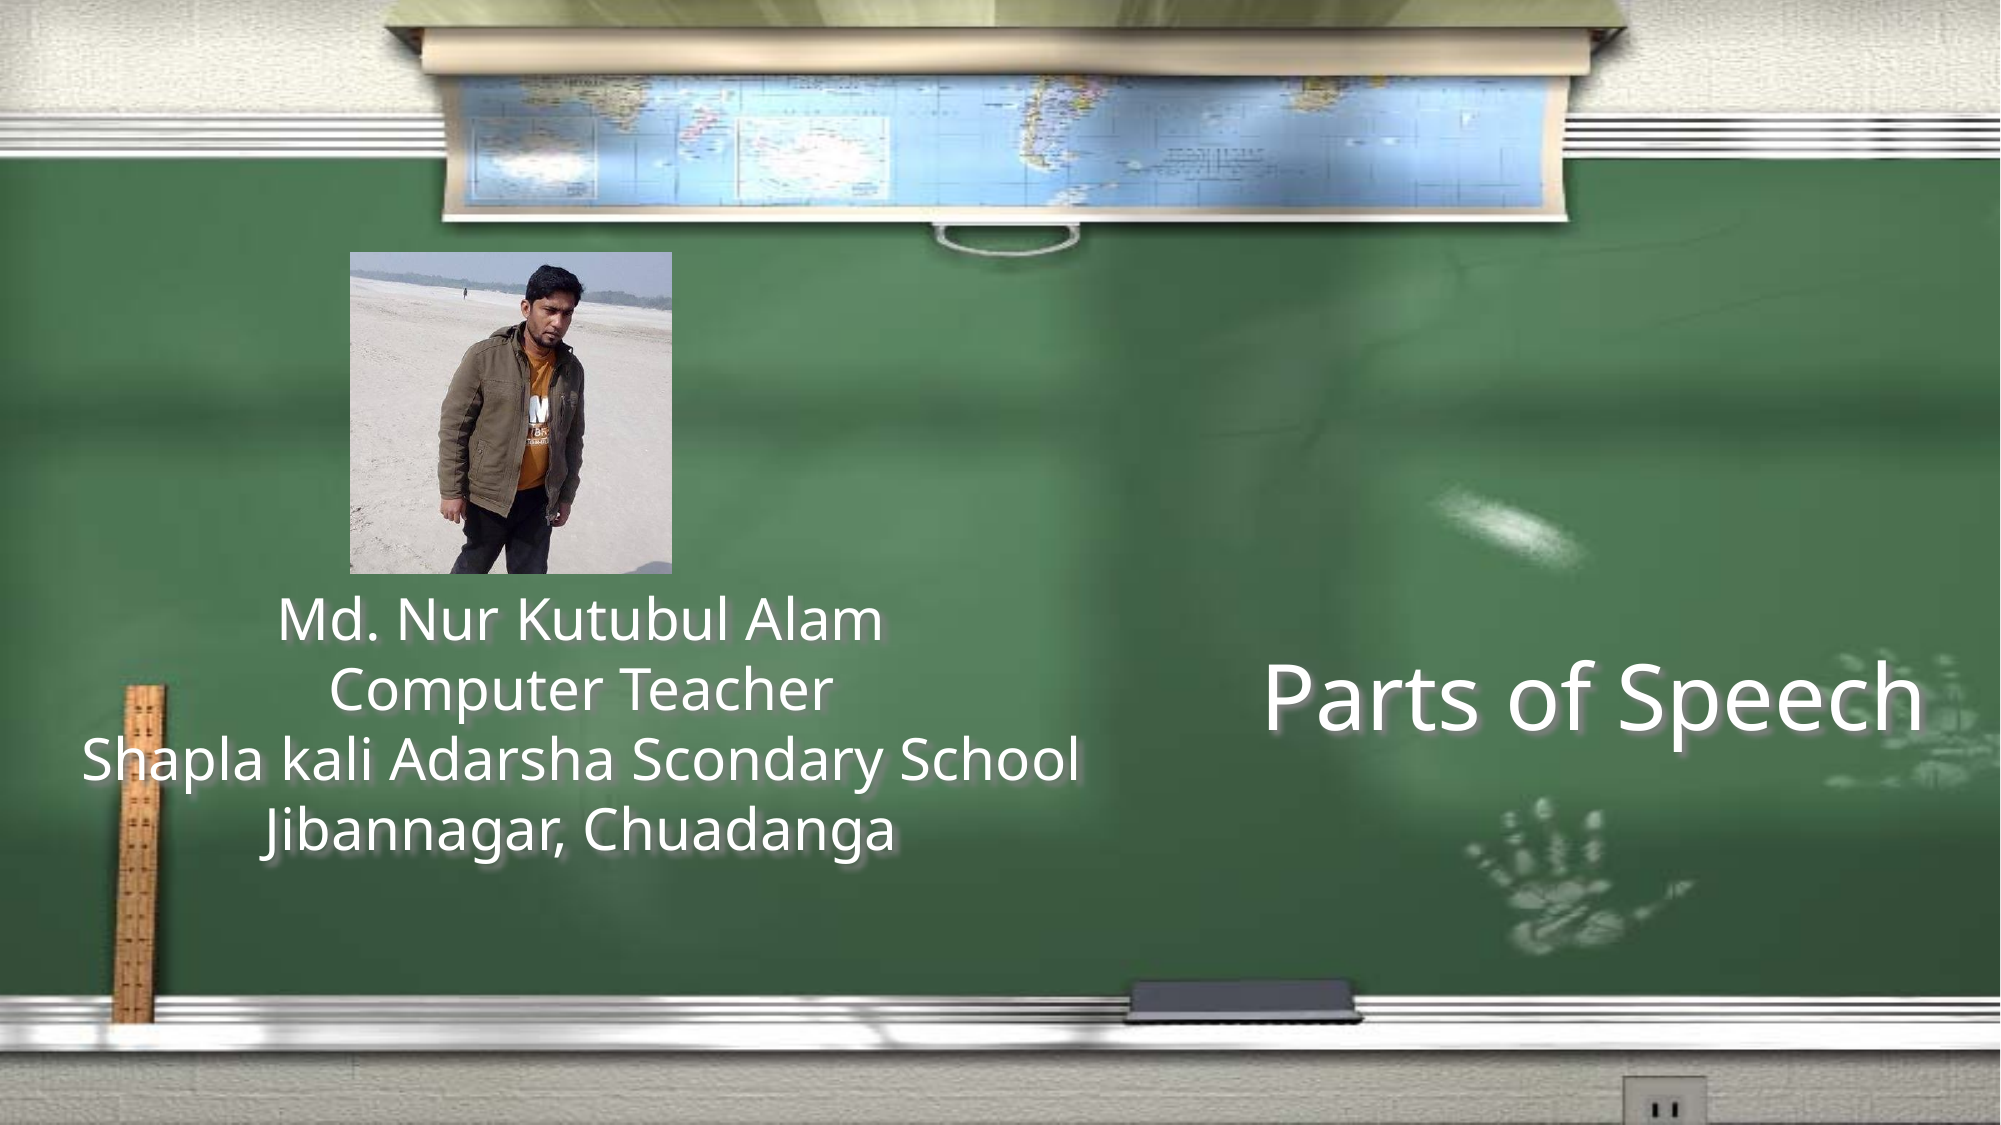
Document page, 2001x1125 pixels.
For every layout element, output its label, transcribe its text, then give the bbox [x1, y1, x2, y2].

subtitle Md. Nur Kutubul Alam Computer Teacher Shapla kali Adarsha Scondary School Jibannagar, Chuadanga [24, 575, 1138, 913]
title Parts of Speech [1212, 600, 1975, 788]
picture [0, 0, 2001, 1125]
